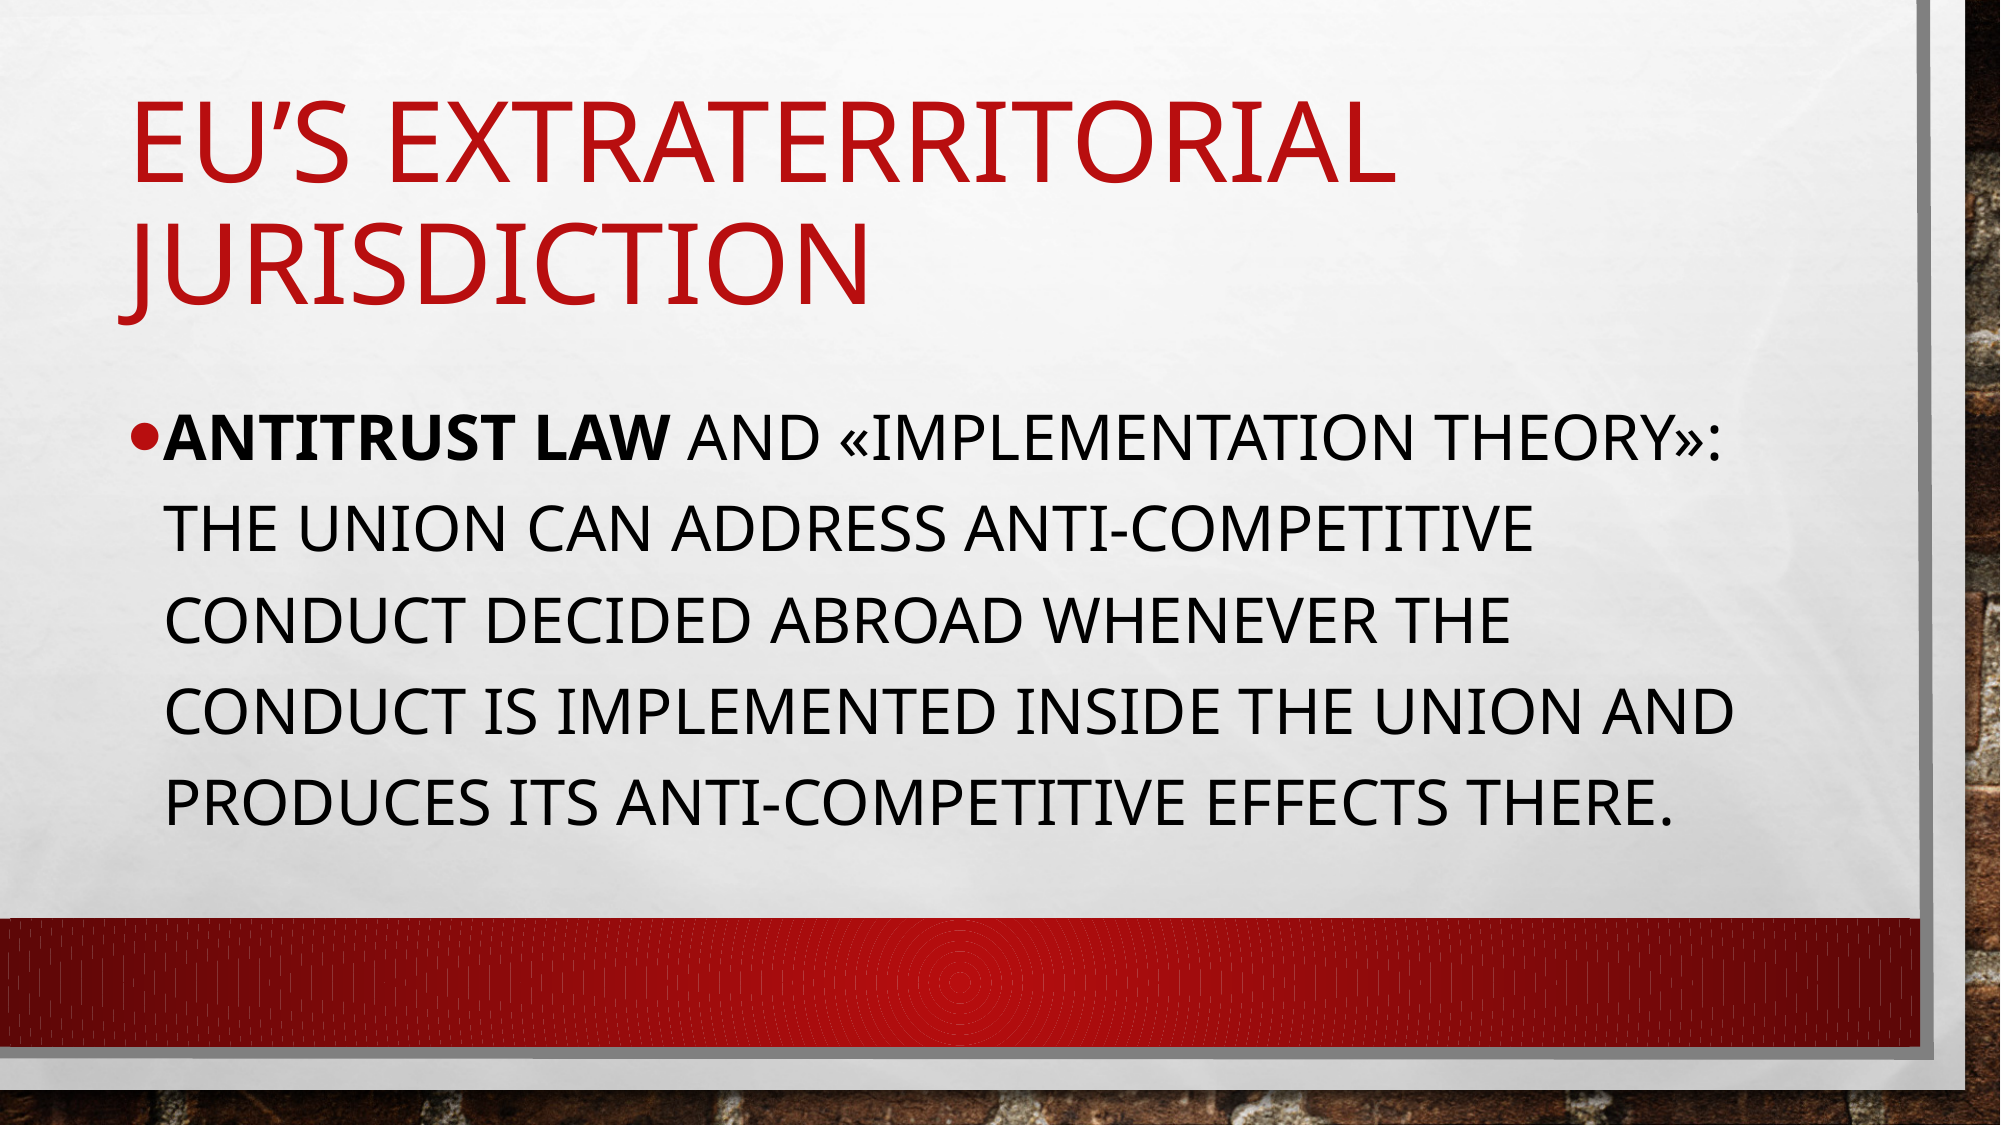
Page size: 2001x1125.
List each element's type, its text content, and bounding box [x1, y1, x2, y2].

list Antitrust law and «implementation theory»: the Union can address anti-competitive conduct decided abroad whenever the conduct is implemented inside the Union and produces its anti-competitive effects there. [112, 338, 1818, 882]
title EU’s extraterritorial jurisdiction [112, 112, 1818, 302]
picture [0, 0, 2000, 1125]
